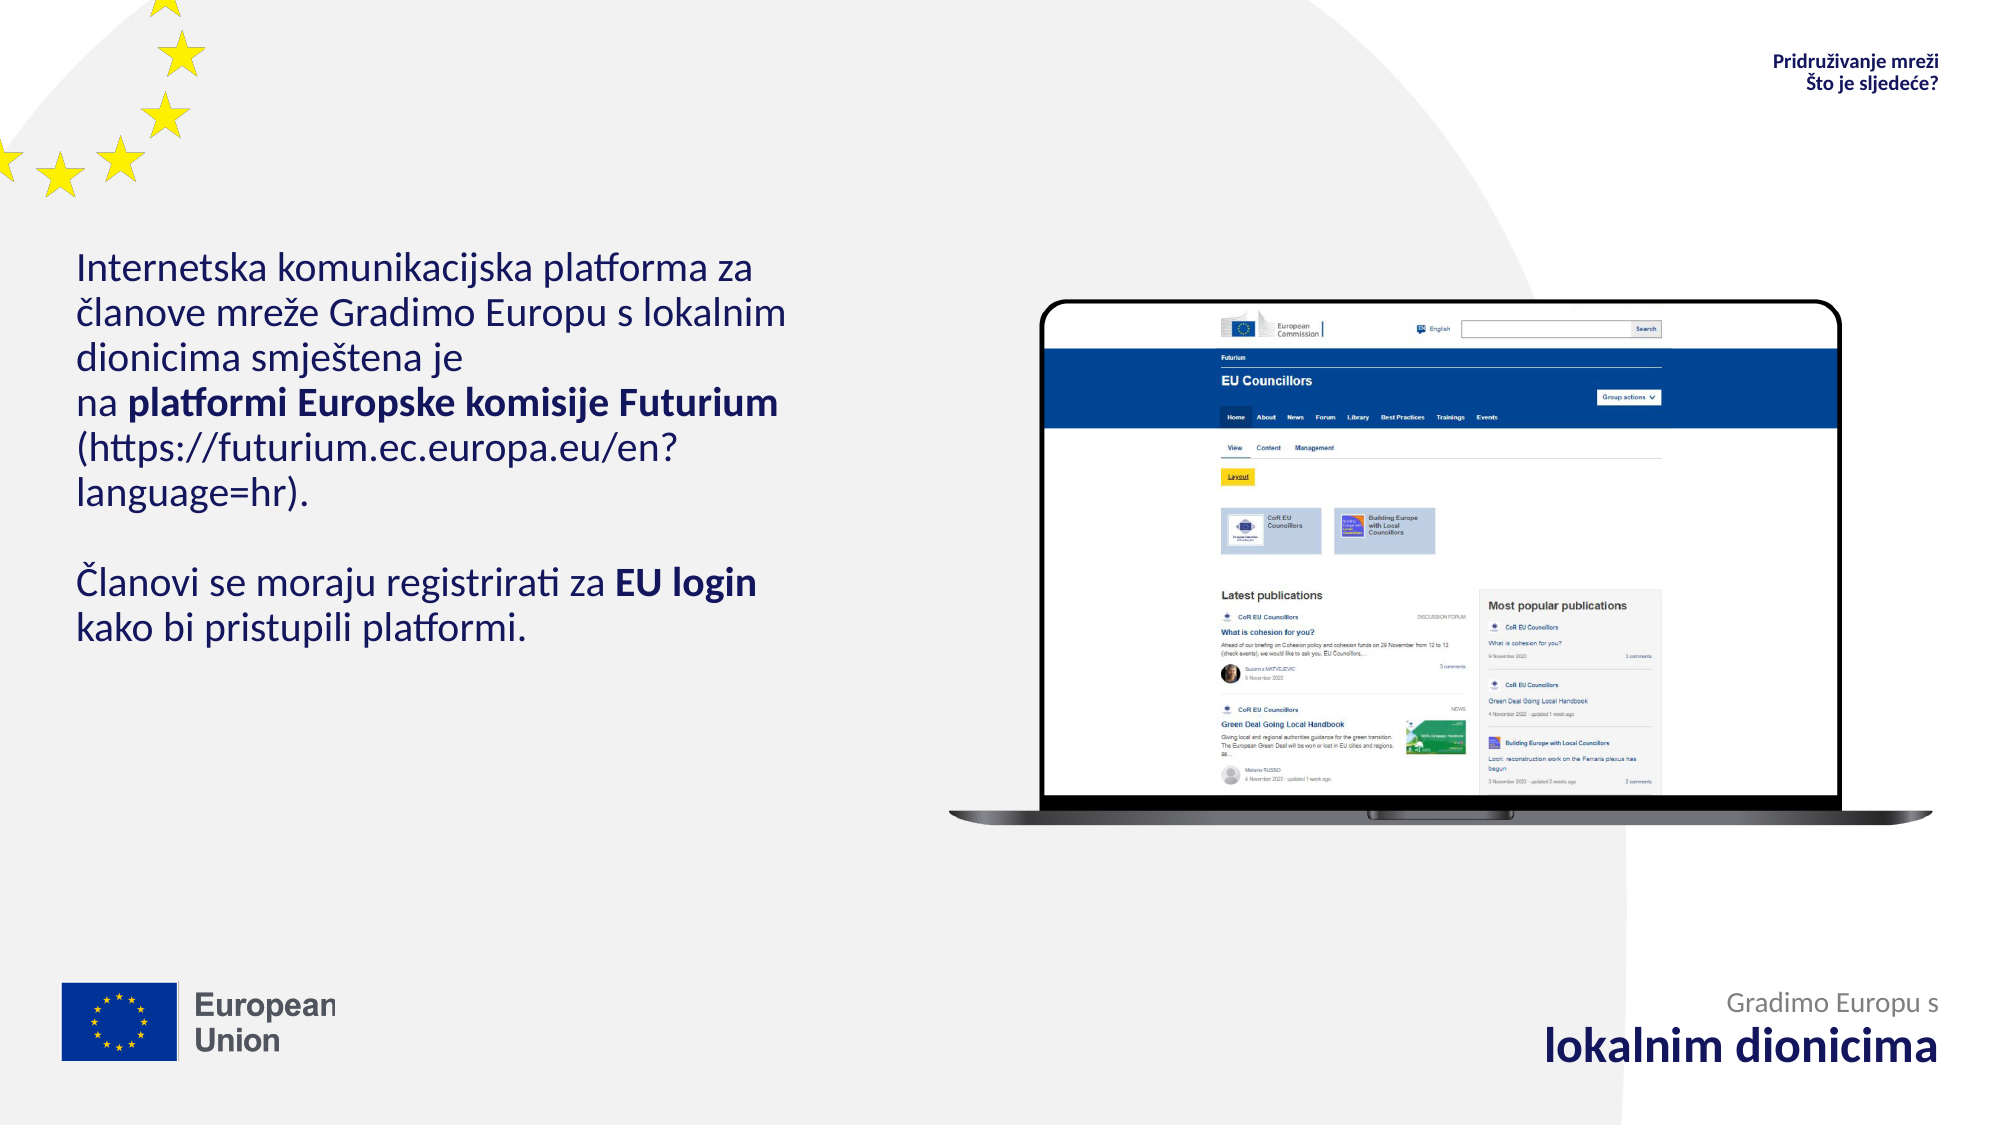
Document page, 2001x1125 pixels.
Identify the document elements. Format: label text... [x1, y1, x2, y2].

list Gradimo Europu s lokalnim dionicima [1532, 987, 1940, 1093]
title Internetska komunikacijska platforma za članove mreže Gradimo Europu s lokalnim dionicima smještena je na platformi Europske komisije Futurium (https://futurium.ec.europa.eu/en?language=hr). Članovi se moraju registrirati za EU login kako bi pristupili platformi. [60, 237, 874, 917]
picture [0, 0, 2001, 1125]
list Pridruživanje mreži Što je sljedeće? [1650, 50, 1940, 197]
